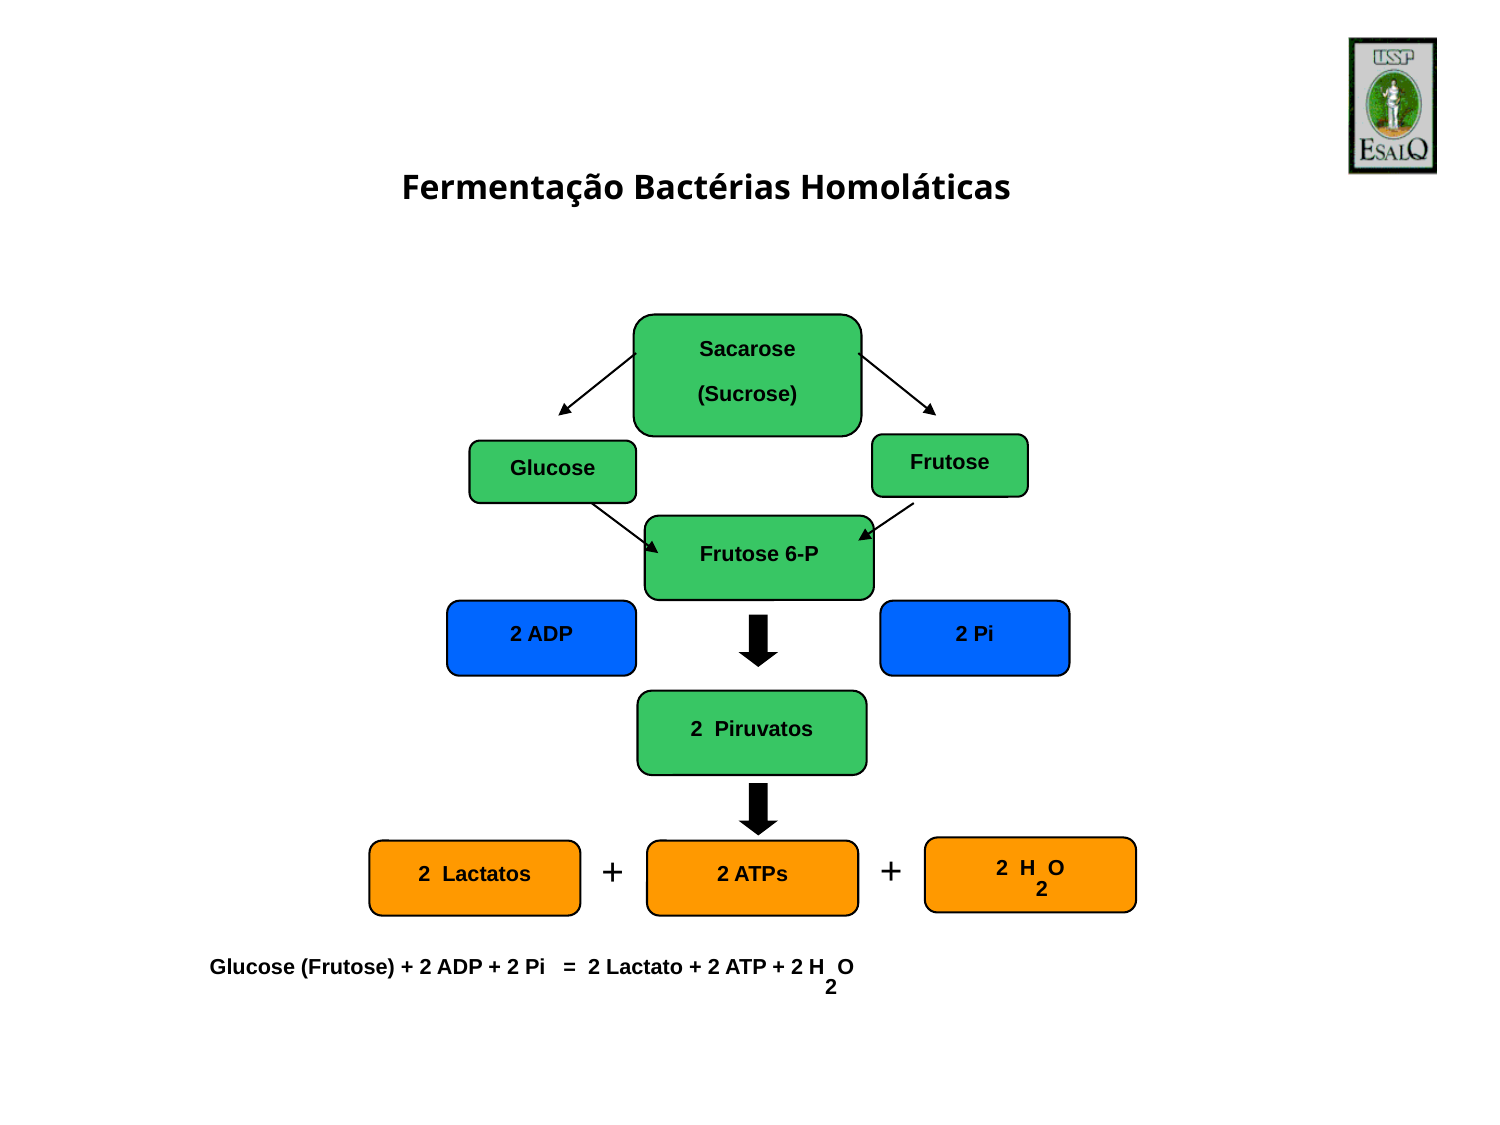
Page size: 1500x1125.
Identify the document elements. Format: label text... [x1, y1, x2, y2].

text_box Frutose [872, 434, 1028, 497]
text_box Glucose (Frutose) + 2 ADP + 2 Pi = 2 Lactato + 2 ATP + 2 H2O [194, 940, 1473, 1007]
text_box Glucose [469, 440, 637, 504]
text_box [741, 784, 775, 835]
text_box + [569, 831, 657, 927]
text_box [858, 503, 914, 541]
text_box + [853, 830, 929, 926]
text_box 2 Piruvatos [637, 690, 867, 776]
text_box [558, 353, 637, 416]
text_box [741, 615, 775, 666]
text_box 2 H2O [929, 837, 1137, 913]
text_box 2 Pi [880, 600, 1070, 676]
picture [1347, 37, 1438, 176]
text_box 2 ADP [447, 600, 637, 676]
text_box 2 ATPs [657, 840, 853, 916]
text_box [169, 265, 1470, 361]
text_box [591, 503, 659, 554]
text_box 2 Lactatos [369, 840, 569, 916]
text_box [858, 353, 937, 416]
text_box Frutose 6-P [644, 515, 874, 601]
text_box Fermentação Bactérias Homoláticas [0, 187, 1500, 231]
text_box Sacarose (Sucrose) [633, 314, 862, 437]
